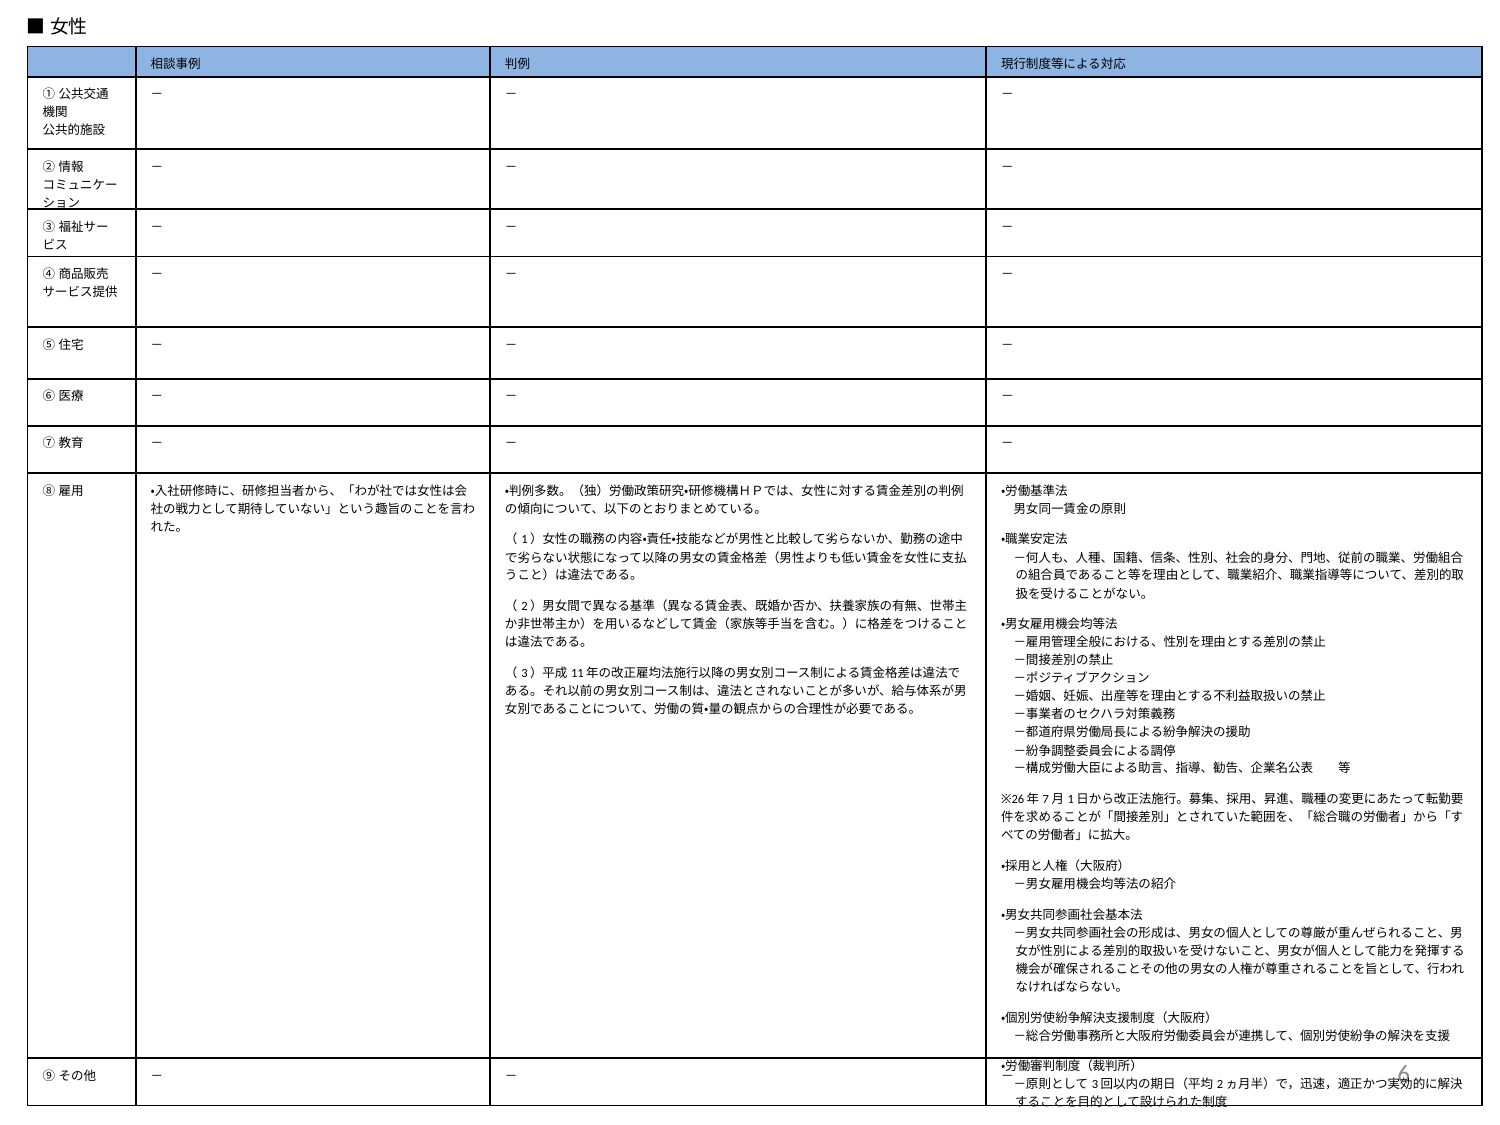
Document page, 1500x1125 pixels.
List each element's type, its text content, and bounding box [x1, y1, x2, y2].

table_cell － [987, 380, 1481, 425]
table_cell － [491, 1059, 985, 1105]
table_cell ⑤住宅 [28, 328, 135, 378]
table_cell ③福祉サービス [28, 210, 135, 256]
table_cell － [137, 257, 489, 326]
table_cell － [137, 150, 489, 208]
table_cell ⑦教育 [28, 427, 135, 472]
table_cell － [491, 427, 985, 472]
table_cell ⑧雇用 [28, 474, 135, 1057]
table_cell ・入社研修時に、研修担当者から、「わが社では女性は会社の戦力として期待していない」という趣旨のことを言われた。 [137, 474, 489, 1057]
text_box ■女性 [11, 7, 379, 45]
table_cell ・労働基準法 男女同一賃金の原則 ・職業安定法 －何人も、人種、国籍、信条、性別、社会的身分、門地、従前の職業、労働組合の組合員であること等を理由として、職業紹介、職業指導等について、差別的取扱を受けることがない。 ・男女雇用機会均等法 －雇用管理全般における、性別を理由とする差別の禁止 －間接差別の禁止 －ポジティブアクション －婚姻、妊娠、出産等を理由とする不利益取扱いの禁止 －事業者のセクハラ対策義務 －都道府県労働局長による紛争解決の援助 －紛争調整委員会による調停 －構成労働大臣による助言、指導、勧告、企業名公表 等 ※26年7月1日から改正法施行。募集、採用、昇進、職種の変更にあたって転勤要件を求めることが「間接差別」とされていた範囲を、「総合職の労働者」から「すべての労働者」に拡大。 ・採用と人権（大阪府） －男女雇用機会均等法の紹介 ・男女共同参画社会基本法 －男女共同参画社会の形成は、男女の個人としての尊厳が重んぜられること、男女が性別による差別的取扱いを受けないこと、男女が個人として能力を発揮する機会が確保されることその他の男女の人権が尊重されることを旨として、行われなければならない。 ・個別労使紛争解決支援制度（大阪府） －総合労働事務所と大阪府労働委員会が連携して、個別労使紛争の解決を支援 ・労働審判制度（裁判所） －原則として3回以内の期日（平均2ヵ月半）で，迅速，適正かつ実効的に解決することを目的として設けられた制度 [987, 474, 1481, 1057]
table_header 判例 [491, 47, 985, 76]
table_cell ④商品販売 サービス提供 [28, 257, 135, 326]
table_cell ①公共交通機関 公共的施設 [28, 78, 135, 148]
table_cell － [491, 150, 985, 208]
table_cell － [987, 328, 1481, 378]
table_cell － [137, 427, 489, 472]
table_cell － [137, 380, 489, 425]
table_cell － [987, 78, 1481, 148]
table_cell － [987, 257, 1481, 326]
table_cell － [491, 257, 985, 326]
table_cell － [987, 150, 1481, 208]
table_header 現行制度等による対応 [987, 47, 1481, 76]
table_cell － [491, 210, 985, 256]
table_cell － [491, 380, 985, 425]
table_cell － [137, 328, 489, 378]
table_cell － [987, 427, 1481, 472]
table_cell ②情報 コミュニケーション [28, 150, 135, 208]
table_cell － [491, 78, 985, 148]
table_cell － [137, 1059, 489, 1105]
table_cell － [987, 1059, 1481, 1105]
table_header 相談事例 [137, 47, 489, 76]
table_cell ⑨その他 [28, 1059, 135, 1105]
table_cell － [987, 210, 1481, 256]
table_cell － [137, 78, 489, 148]
table_cell － [491, 328, 985, 378]
table_header [28, 47, 135, 76]
table_cell ⑥医療 [28, 380, 135, 425]
table_cell － [137, 210, 489, 256]
table_cell ・判例多数。（独）労働政策研究・研修機構ＨＰでは、女性に対する賃金差別の判例の傾向について、以下のとおりまとめている。 （1）女性の職務の内容・責任・技能などが男性と比較して劣らないか、勤務の途中で劣らない状態になって以降の男女の賃金格差（男性よりも低い賃金を女性に支払うこと）は違法である。 （2）男女間で異なる基準（異なる賃金表、既婚か否か、扶養家族の有無、世帯主か非世帯主か）を用いるなどして賃金（家族等手当を含む。）に格差をつけることは違法である。 （3）平成11年の改正雇均法施行以降の男女別コース制による賃金格差は違法である。それ以前の男女別コース制は、違法とされないことが多いが、給与体系が男女別であることについて、労働の質・量の観点からの合理性が必要である。 [491, 474, 985, 1057]
